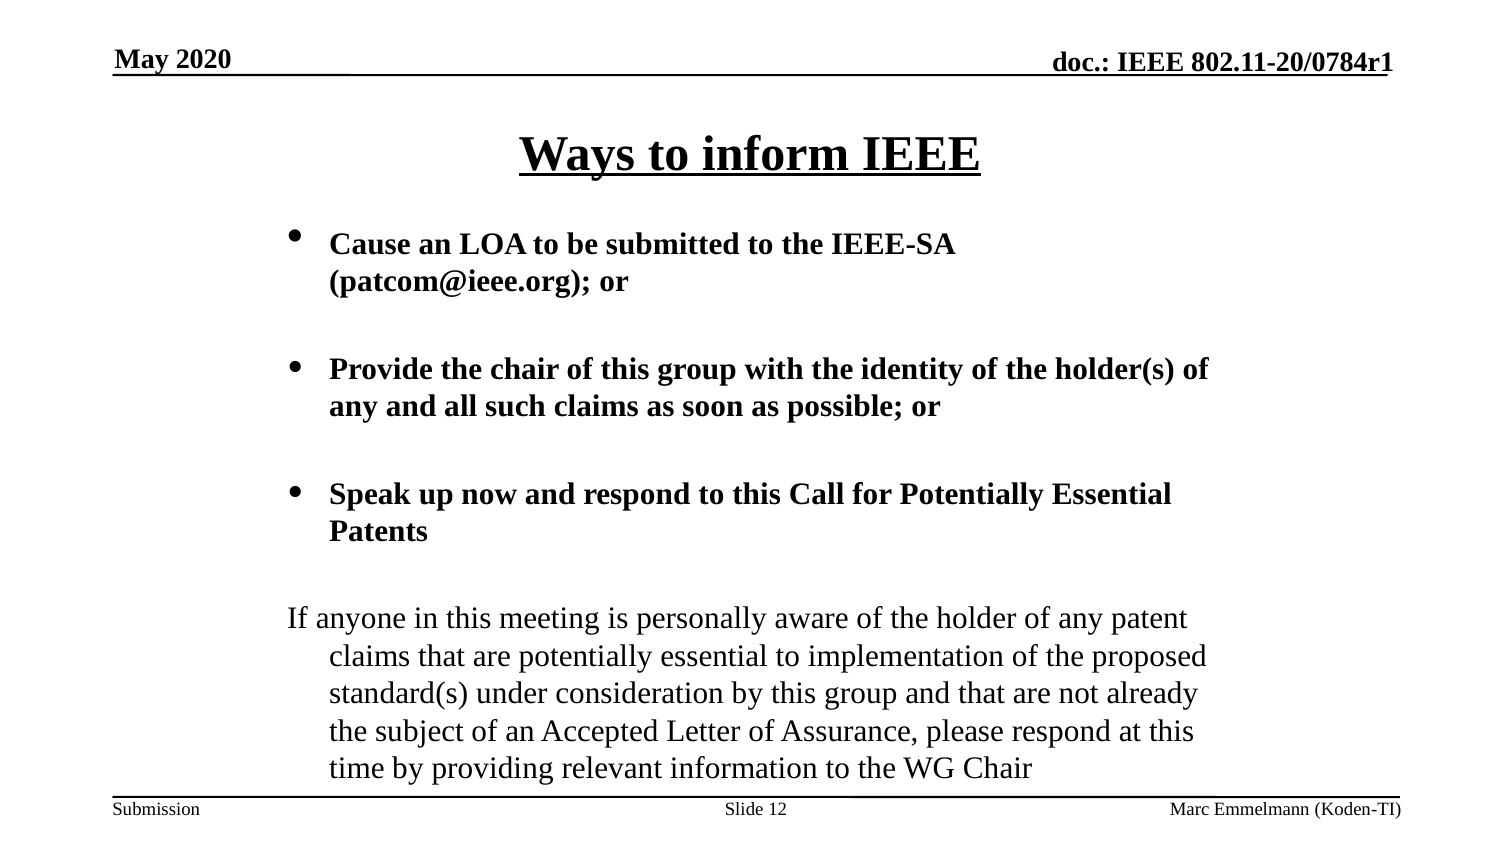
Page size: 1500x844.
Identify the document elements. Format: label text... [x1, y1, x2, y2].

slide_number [114, 40, 423, 75]
title Ways to inform IEEE [112, 84, 1388, 216]
footer Marc Emmelmann (Koden-TI) [878, 796, 1402, 820]
slide_number Slide 12 [712, 796, 800, 842]
list Cause an LOA to be submitted to the IEEE-SA (patcom@ieee.org); or Provide the chair of this group with the identity of the holder(s) of any and all such claims as soon as possible; or Speak up now and respond to this Call for Potentially Essential Patents If anyone in this meeting is personally aware of the holder of any patent claims that are potentially essential to implementation of the proposed standard(s) under consideration by this group and that are not already the subject of an Accepted Letter of Assurance, please respond at this time by providing relevant information to the WG Chair [271, 215, 1229, 722]
